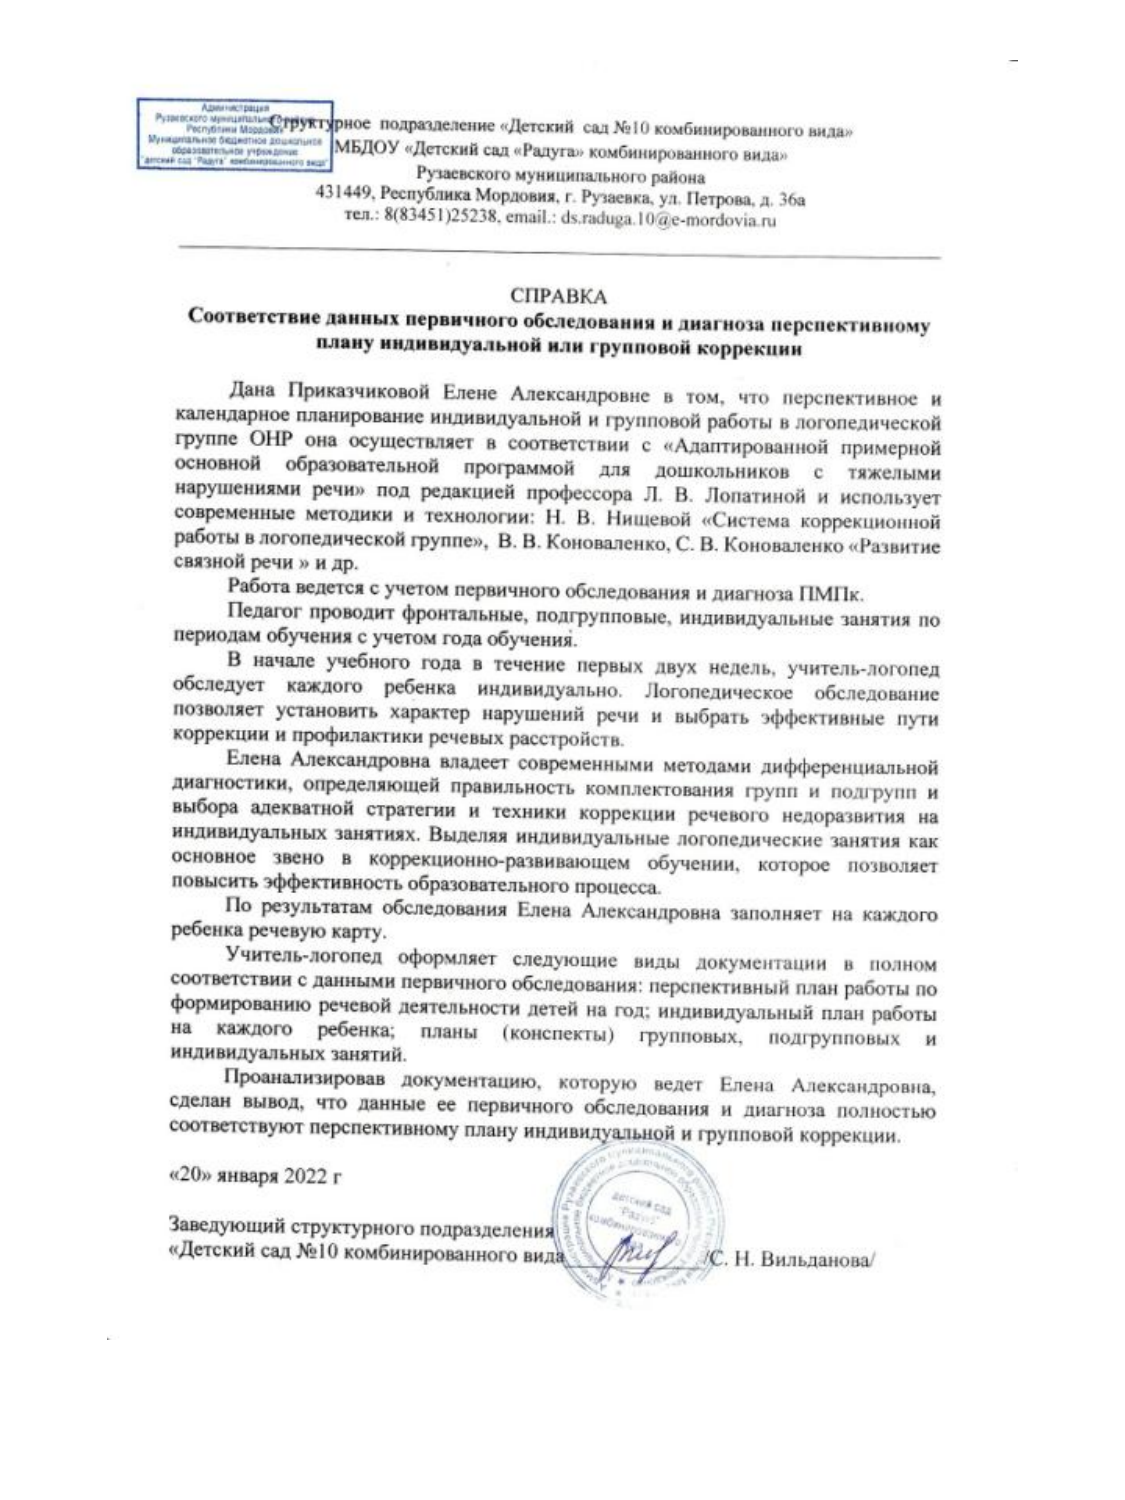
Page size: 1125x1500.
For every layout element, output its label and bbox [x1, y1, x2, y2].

list [106, 59, 1019, 1341]
